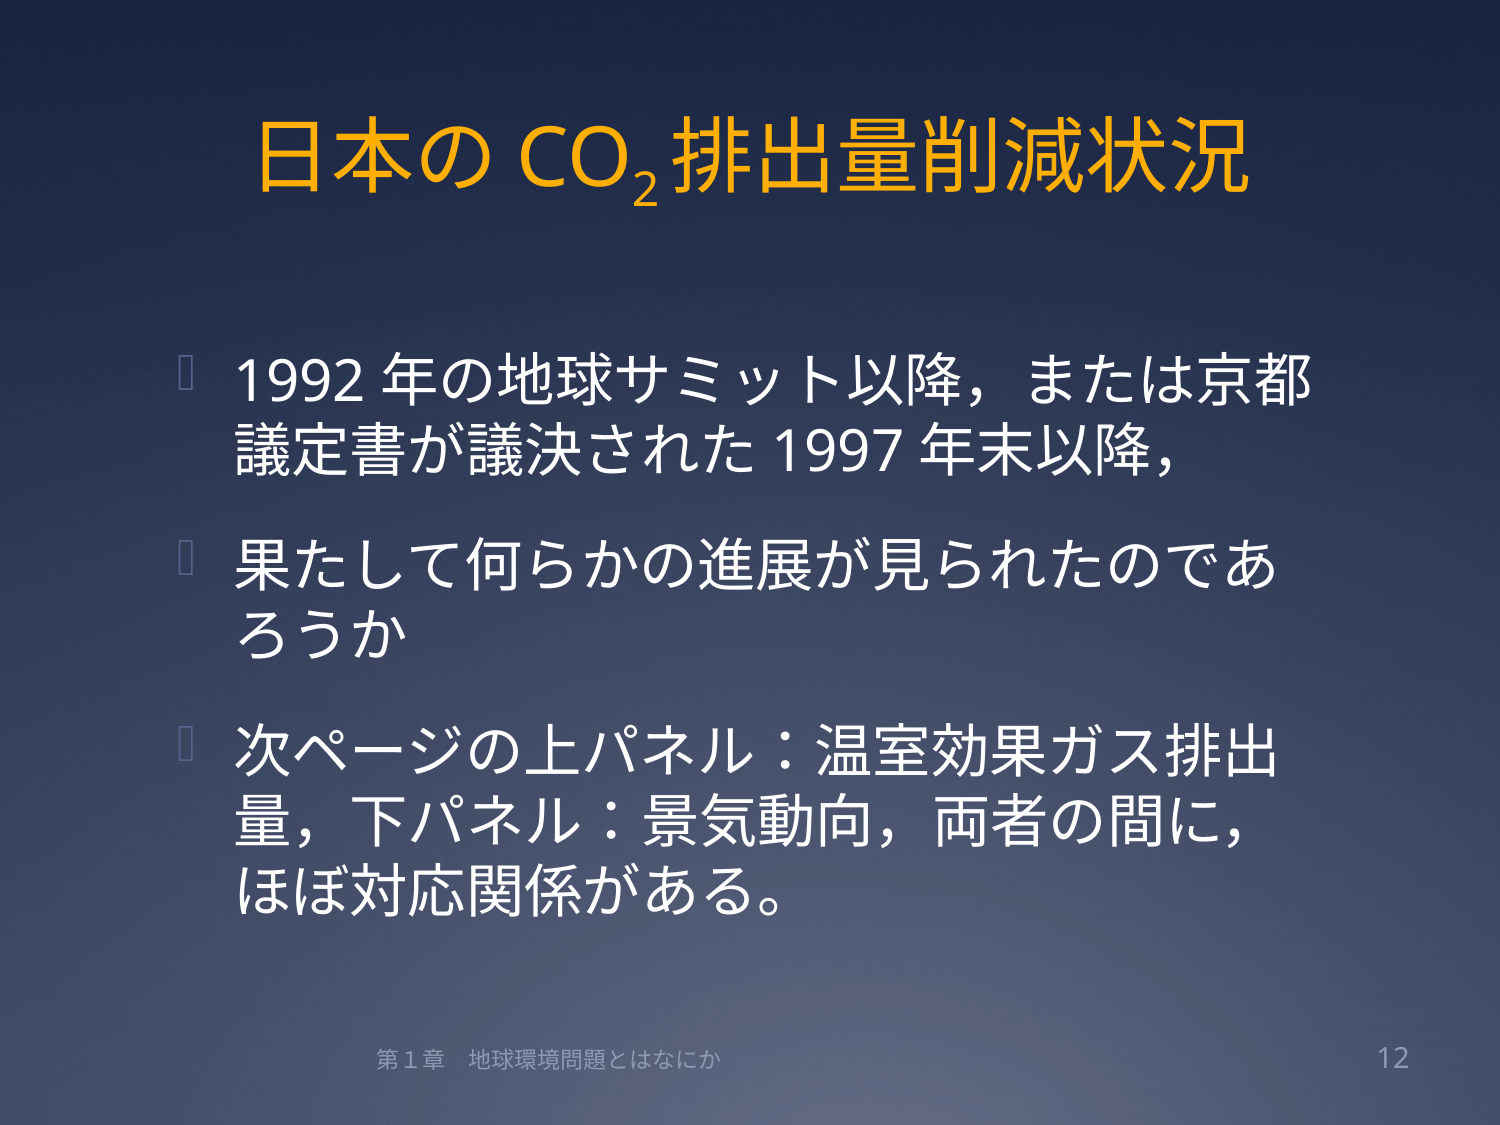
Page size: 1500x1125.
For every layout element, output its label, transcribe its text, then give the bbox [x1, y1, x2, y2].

footer 第１章 地球環境問題とはなにか [361, 1029, 1288, 1090]
title 日本のCO2排出量削減状況 [100, 95, 1400, 225]
list 1992年の地球サミット以降，または京都議定書が議決された1997年末以降， 果たして何らかの進展が見られたのであろうか 次ページの上パネル：温室効果ガス排出量，下パネル：景気動向，両者の間に，ほぼ対応関係がある。 [162, 335, 1338, 1005]
slide_number 12 [1325, 1029, 1425, 1090]
